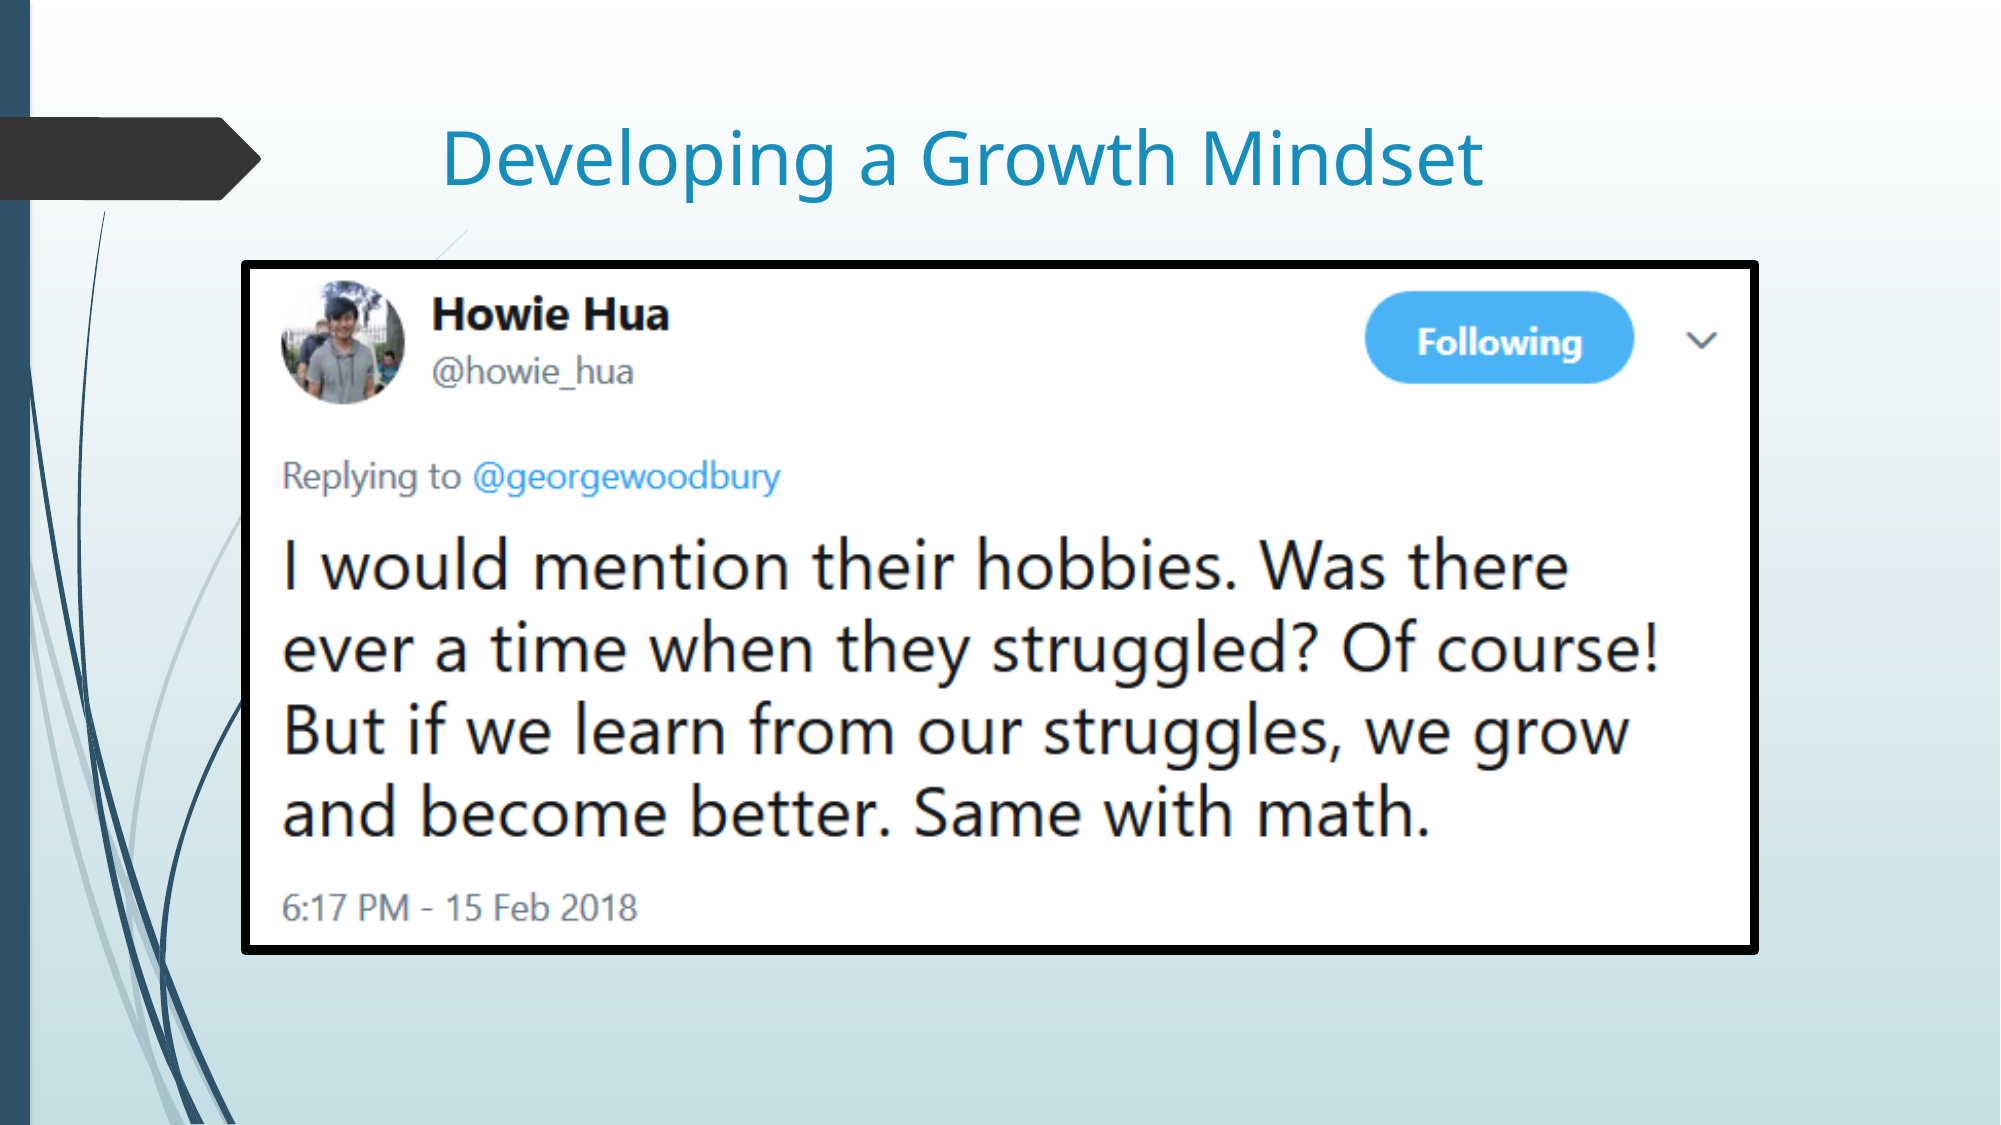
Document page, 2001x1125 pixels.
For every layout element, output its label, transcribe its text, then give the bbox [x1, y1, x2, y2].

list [249, 268, 1751, 946]
title Developing a Growth Mindset [425, 102, 1888, 313]
